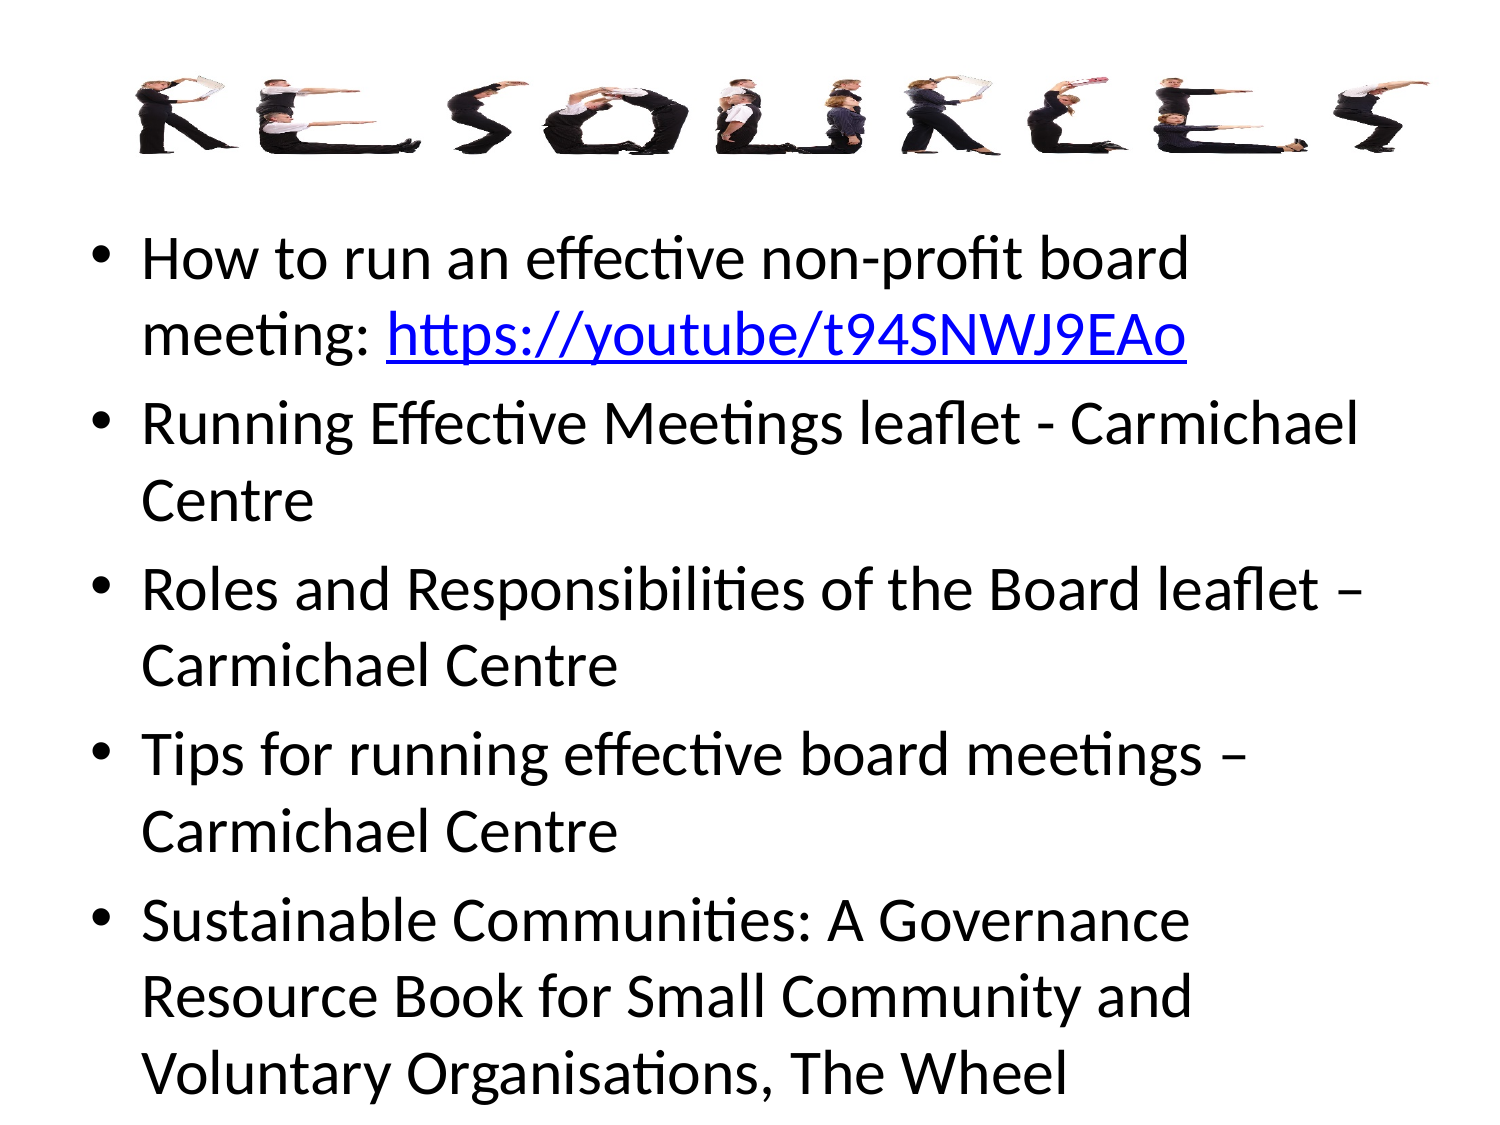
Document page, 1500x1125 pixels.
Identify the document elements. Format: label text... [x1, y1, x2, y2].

list How to run an effective non-profit board meeting: https://youtube/t94SNWJ9EAo Running Effective Meetings leaflet - Carmichael Centre Roles and Responsibilities of the Board leaflet – Carmichael Centre Tips for running effective board meetings – Carmichael Centre Sustainable Communities: A Governance Resource Book for Small Community and Voluntary Organisations, The Wheel [75, 217, 1425, 1125]
picture [74, 0, 1476, 209]
text_box [725, 537, 775, 588]
